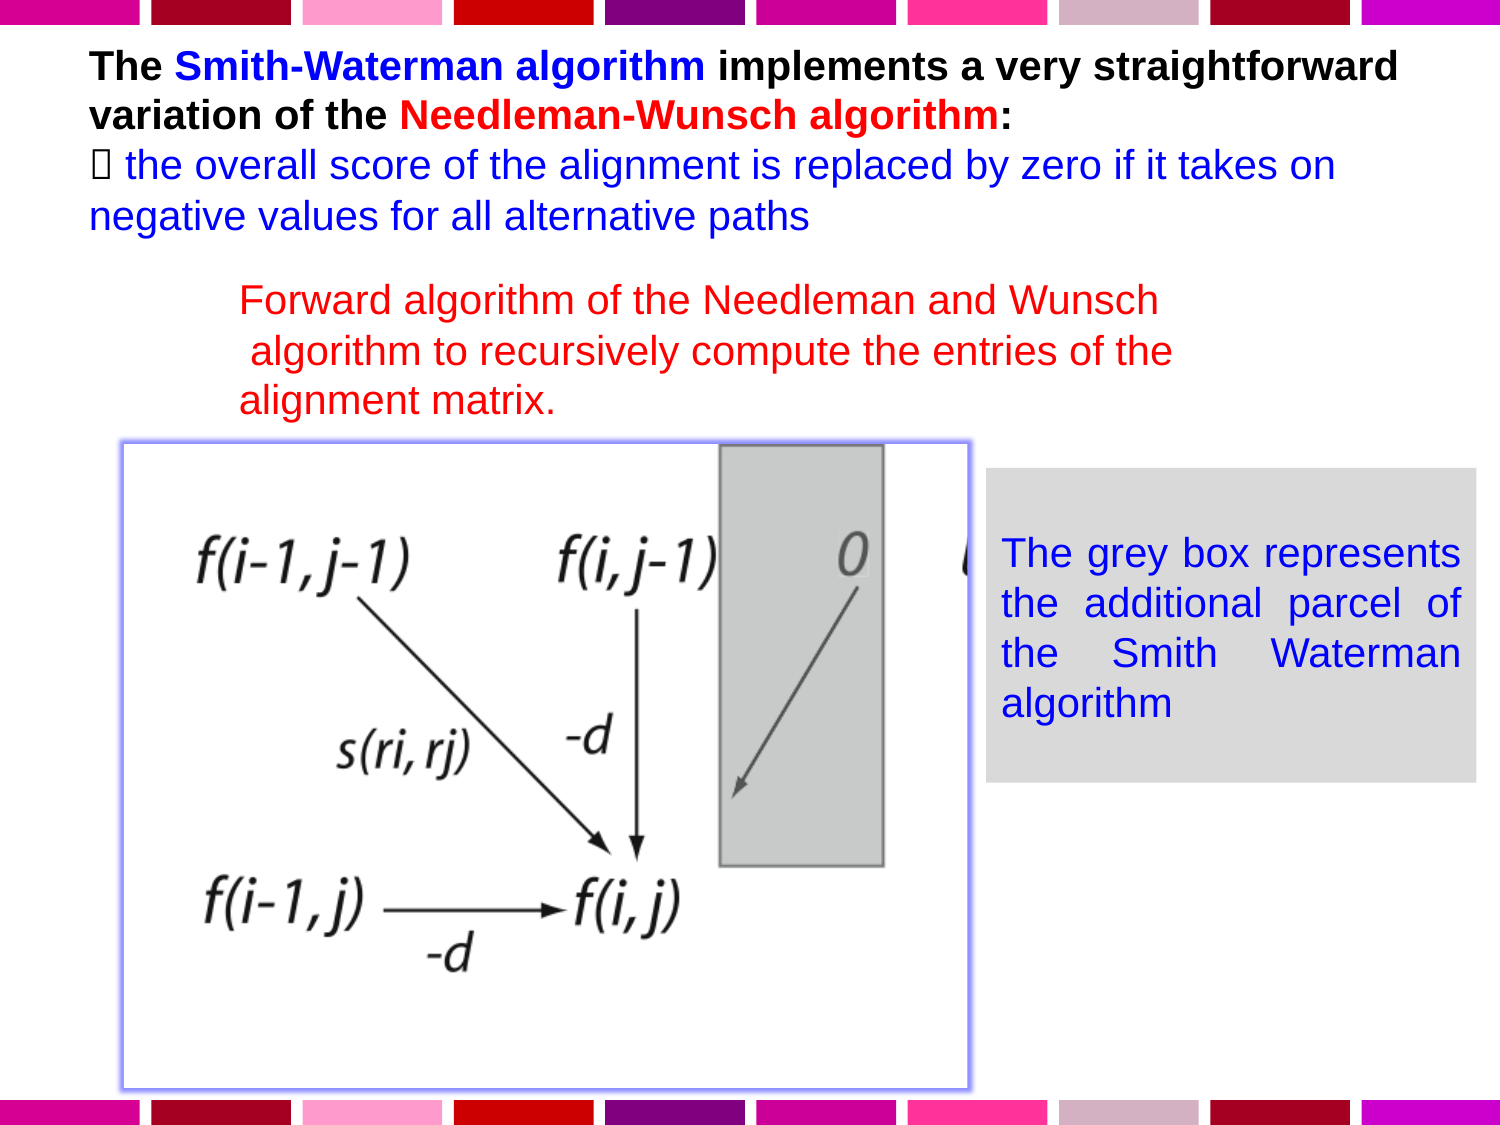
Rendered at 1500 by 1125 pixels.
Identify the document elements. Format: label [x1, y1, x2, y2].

text_box [0, 0, 1500, 1125]
